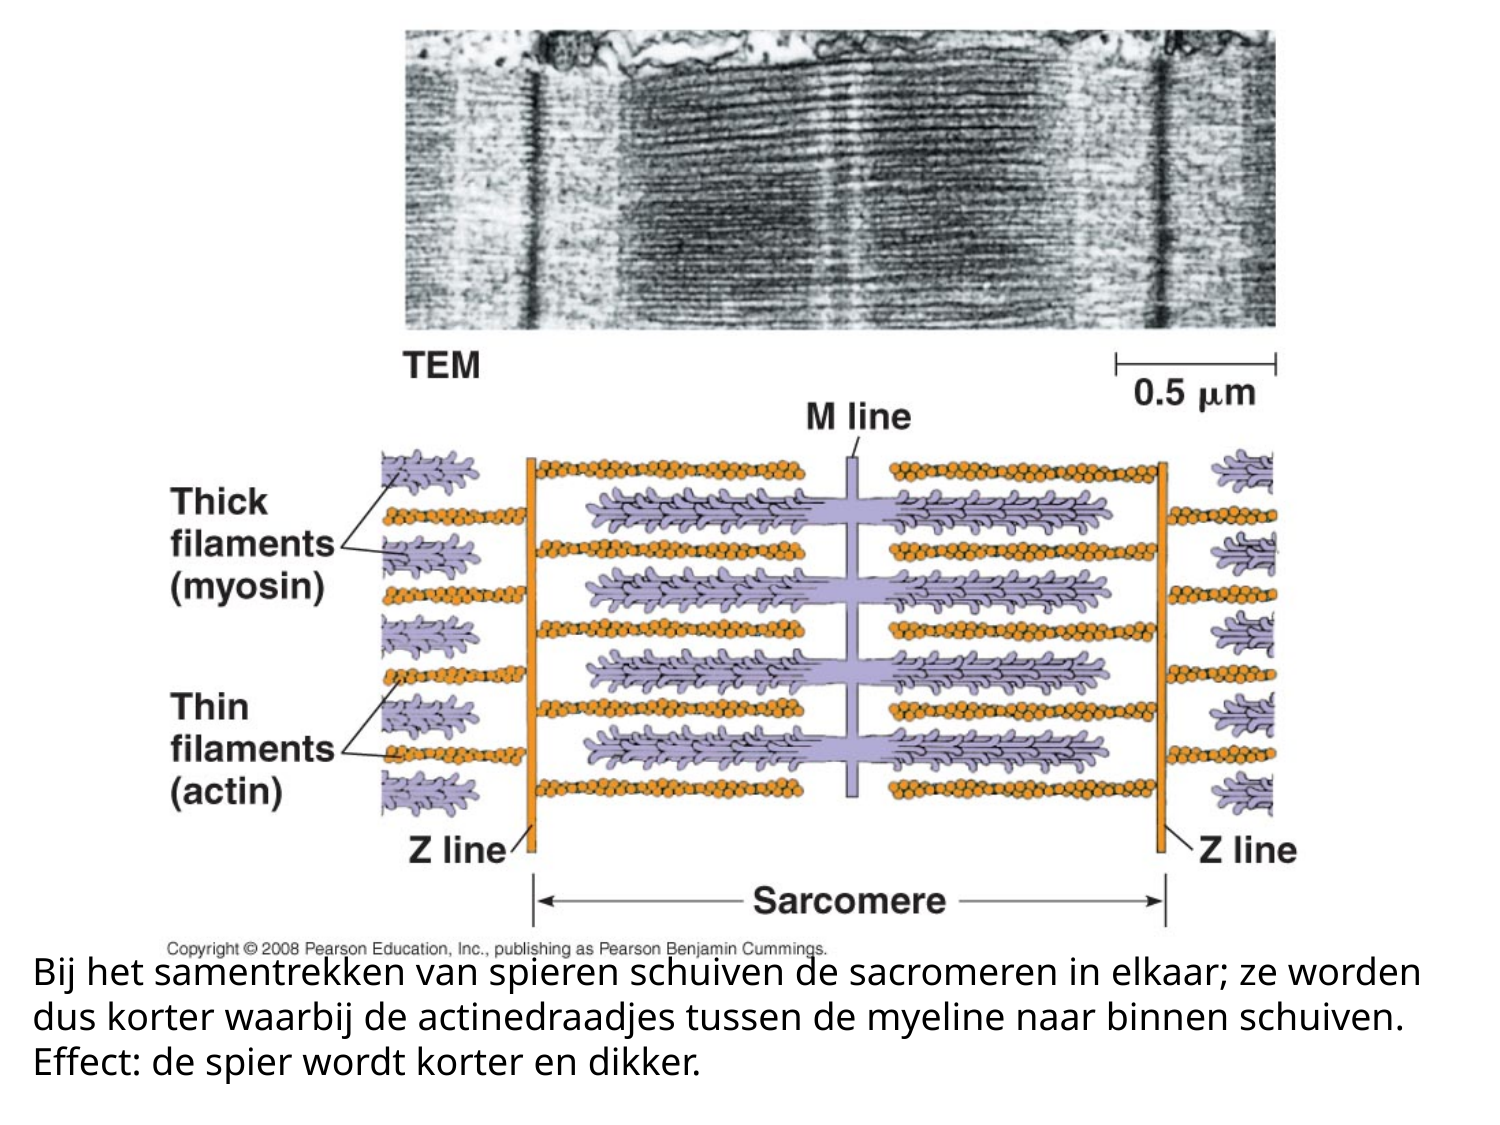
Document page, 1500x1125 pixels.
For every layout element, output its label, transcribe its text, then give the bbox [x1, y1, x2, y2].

text_box Bij het samentrekken van spieren schuiven de sacromeren in elkaar; ze worden dus korter waarbij de actinedraadjes tussen de myeline naar binnen schuiven. Effect: de spier wordt korter en dikker. [17, 940, 1471, 1091]
picture [159, 19, 1306, 972]
